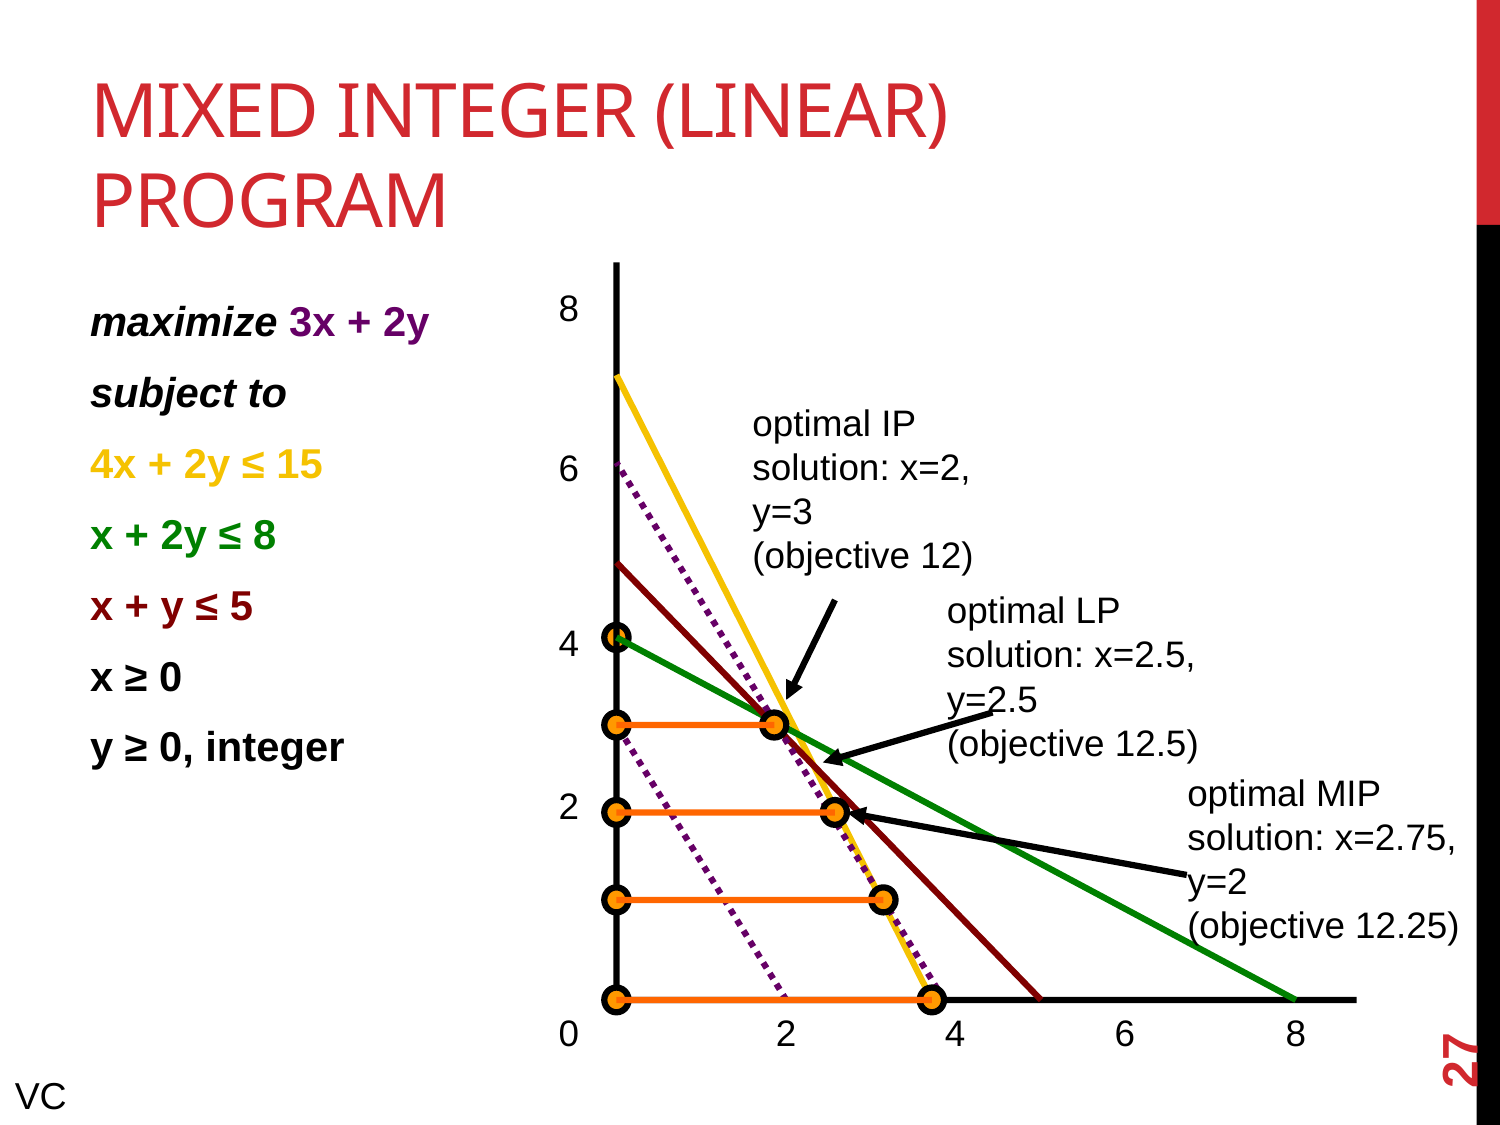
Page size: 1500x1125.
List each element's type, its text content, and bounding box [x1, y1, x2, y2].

list maximize 3x + 2y subject to 4x + 2y ≤ 15 x + 2y ≤ 8 x + y ≤ 5 x ≥ 0 y ≥ 0, integer [75, 287, 616, 1005]
text_box [604, 887, 629, 913]
text_box 8 [1270, 1002, 1322, 1062]
list maximize 3x + 2y subject to 4x + 2y ≤ 15 x + 2y ≤ 8 x + y ≤ 5 x ≥ 0 y ≥ 0, integer [617, 813, 1325, 1000]
slide_number 27 [1427, 887, 1488, 1104]
text_box VC [0, 1064, 115, 1125]
list maximize 3x + 2y subject to 4x + 2y ≤ 15 x + 2y ≤ 8 x + y ≤ 5 x ≥ 0 y ≥ 0, integer [617, 287, 1325, 871]
text_box 2 [543, 775, 594, 834]
text_box optimal LP solution: x=2.5, y=2.5 (objective 12.5) [932, 579, 1238, 771]
text_box [604, 624, 616, 650]
text_box 4 [543, 612, 594, 672]
text_box 6 [1099, 1002, 1151, 1062]
text_box optimal MIP solution: x=2.75, y=2 (objective 12.25) [1172, 762, 1478, 954]
text_box [871, 887, 896, 913]
text_box 4 [930, 1002, 981, 1062]
text_box 8 [543, 277, 594, 337]
text_box [822, 730, 932, 765]
text_box [604, 800, 629, 825]
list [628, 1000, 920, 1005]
text_box 2 [761, 1002, 812, 1062]
title Mixed integer (linear) program [75, 25, 1025, 250]
text_box [617, 625, 629, 650]
text_box [822, 800, 847, 825]
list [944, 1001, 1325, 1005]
text_box optimal IP solution: x=2, y=3 (objective 12) [737, 392, 1044, 584]
text_box [919, 987, 945, 1013]
text_box [604, 712, 629, 738]
text_box 6 [543, 437, 594, 497]
text_box 0 [543, 1002, 594, 1062]
text_box [762, 712, 787, 738]
text_box [604, 987, 629, 1013]
text_box [786, 599, 836, 700]
text_box [846, 808, 1187, 876]
